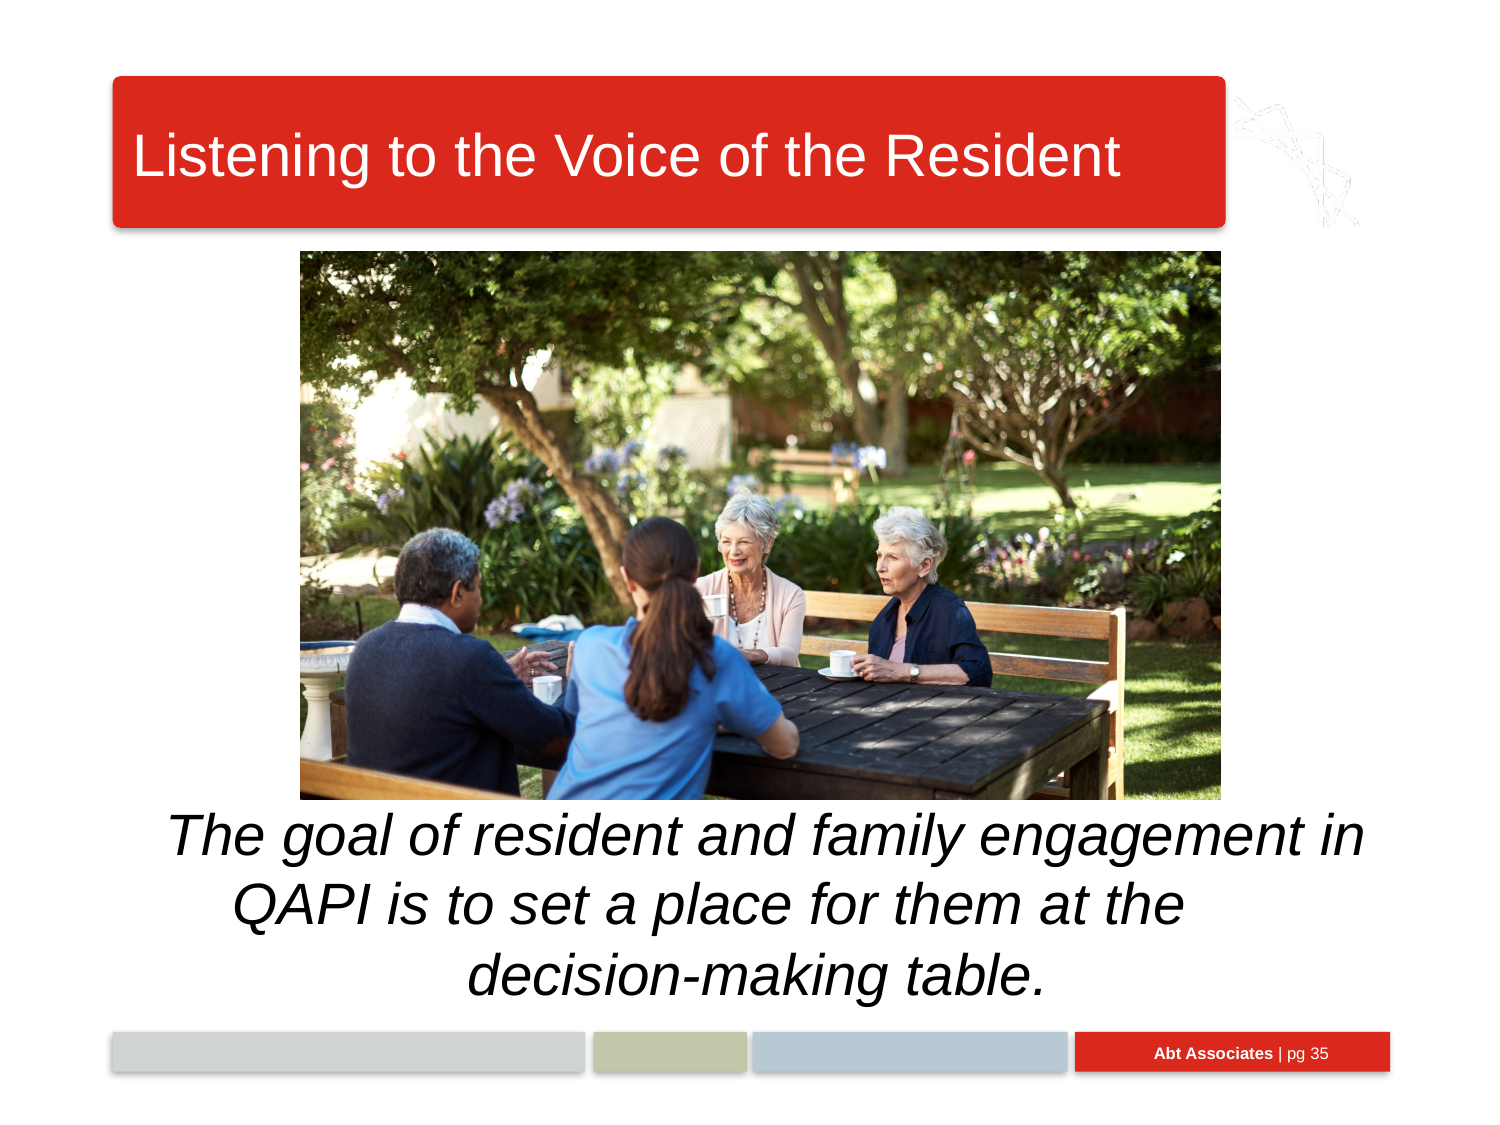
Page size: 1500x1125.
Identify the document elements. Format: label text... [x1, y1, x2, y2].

picture [1234, 77, 1385, 227]
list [299, 251, 1221, 800]
title Listening to the Voice of the Resident [116, 77, 1224, 229]
list The goal of resident and family engagement in QAPI is to set a place for them at the decision-making table. [116, 251, 1417, 1005]
